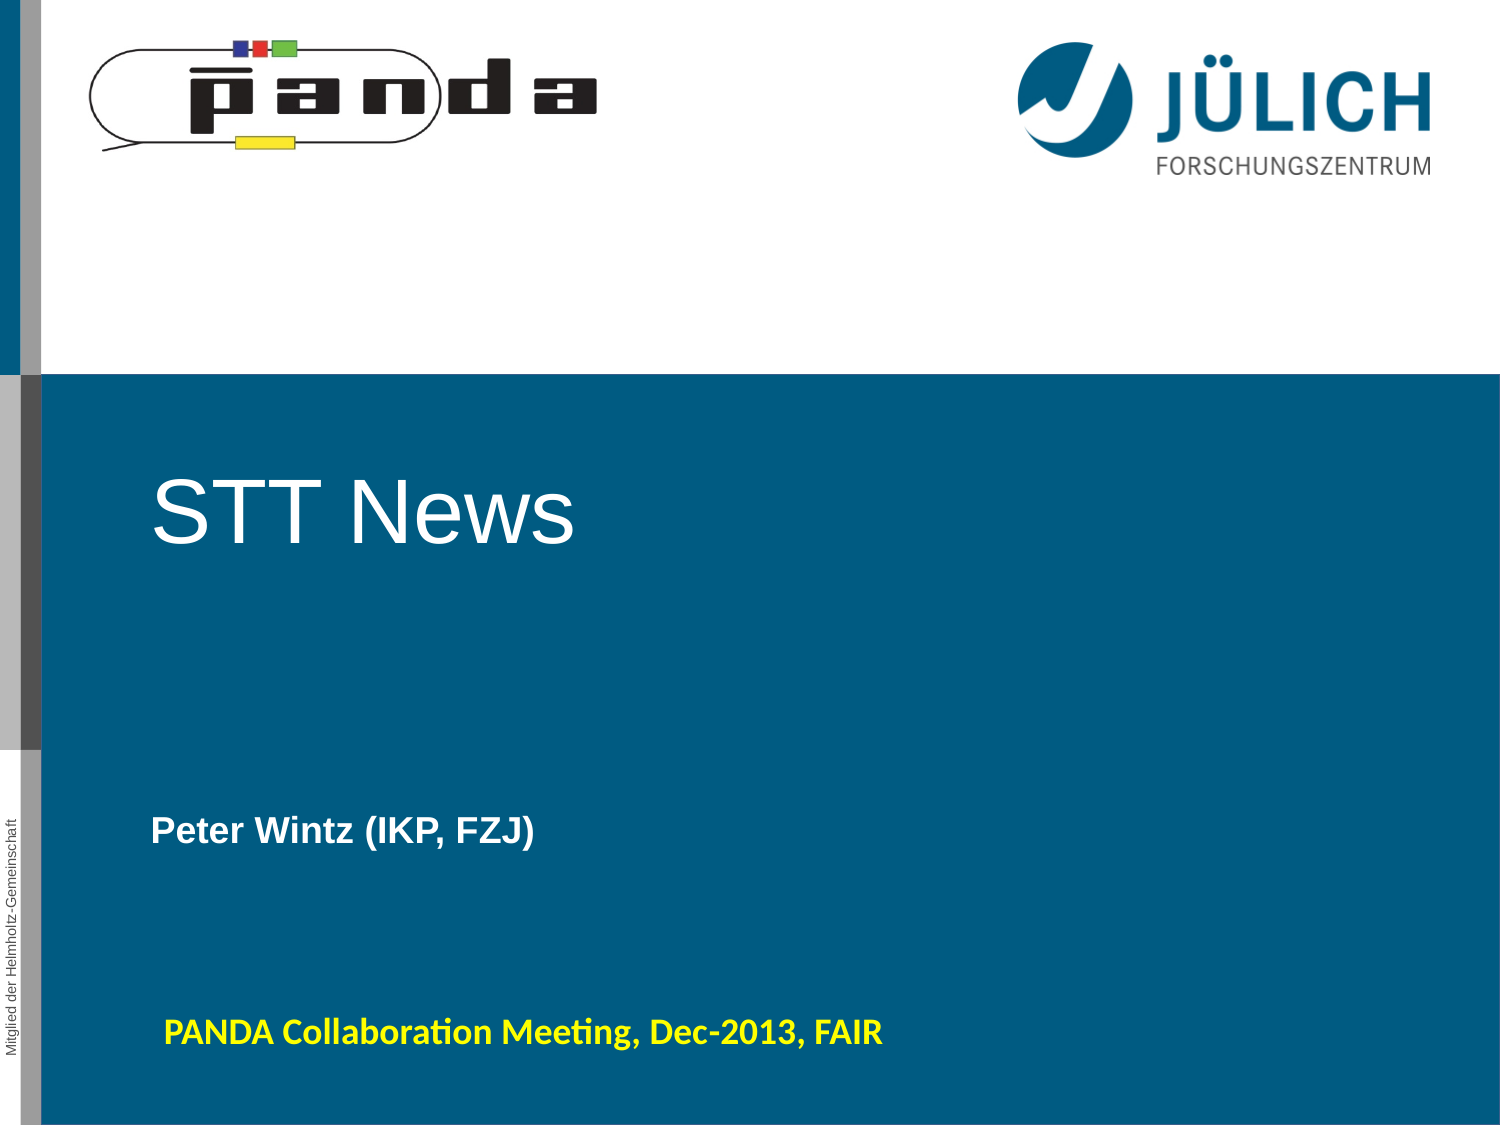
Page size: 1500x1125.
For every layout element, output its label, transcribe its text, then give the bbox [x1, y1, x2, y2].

picture [88, 40, 597, 152]
list STT News [135, 444, 1471, 681]
list Peter Wintz (IKP, FZJ) [135, 798, 1459, 894]
text_box PANDA Collaboration Meeting, Dec-2013, FAIR [149, 999, 899, 1060]
picture [1016, 40, 1430, 175]
